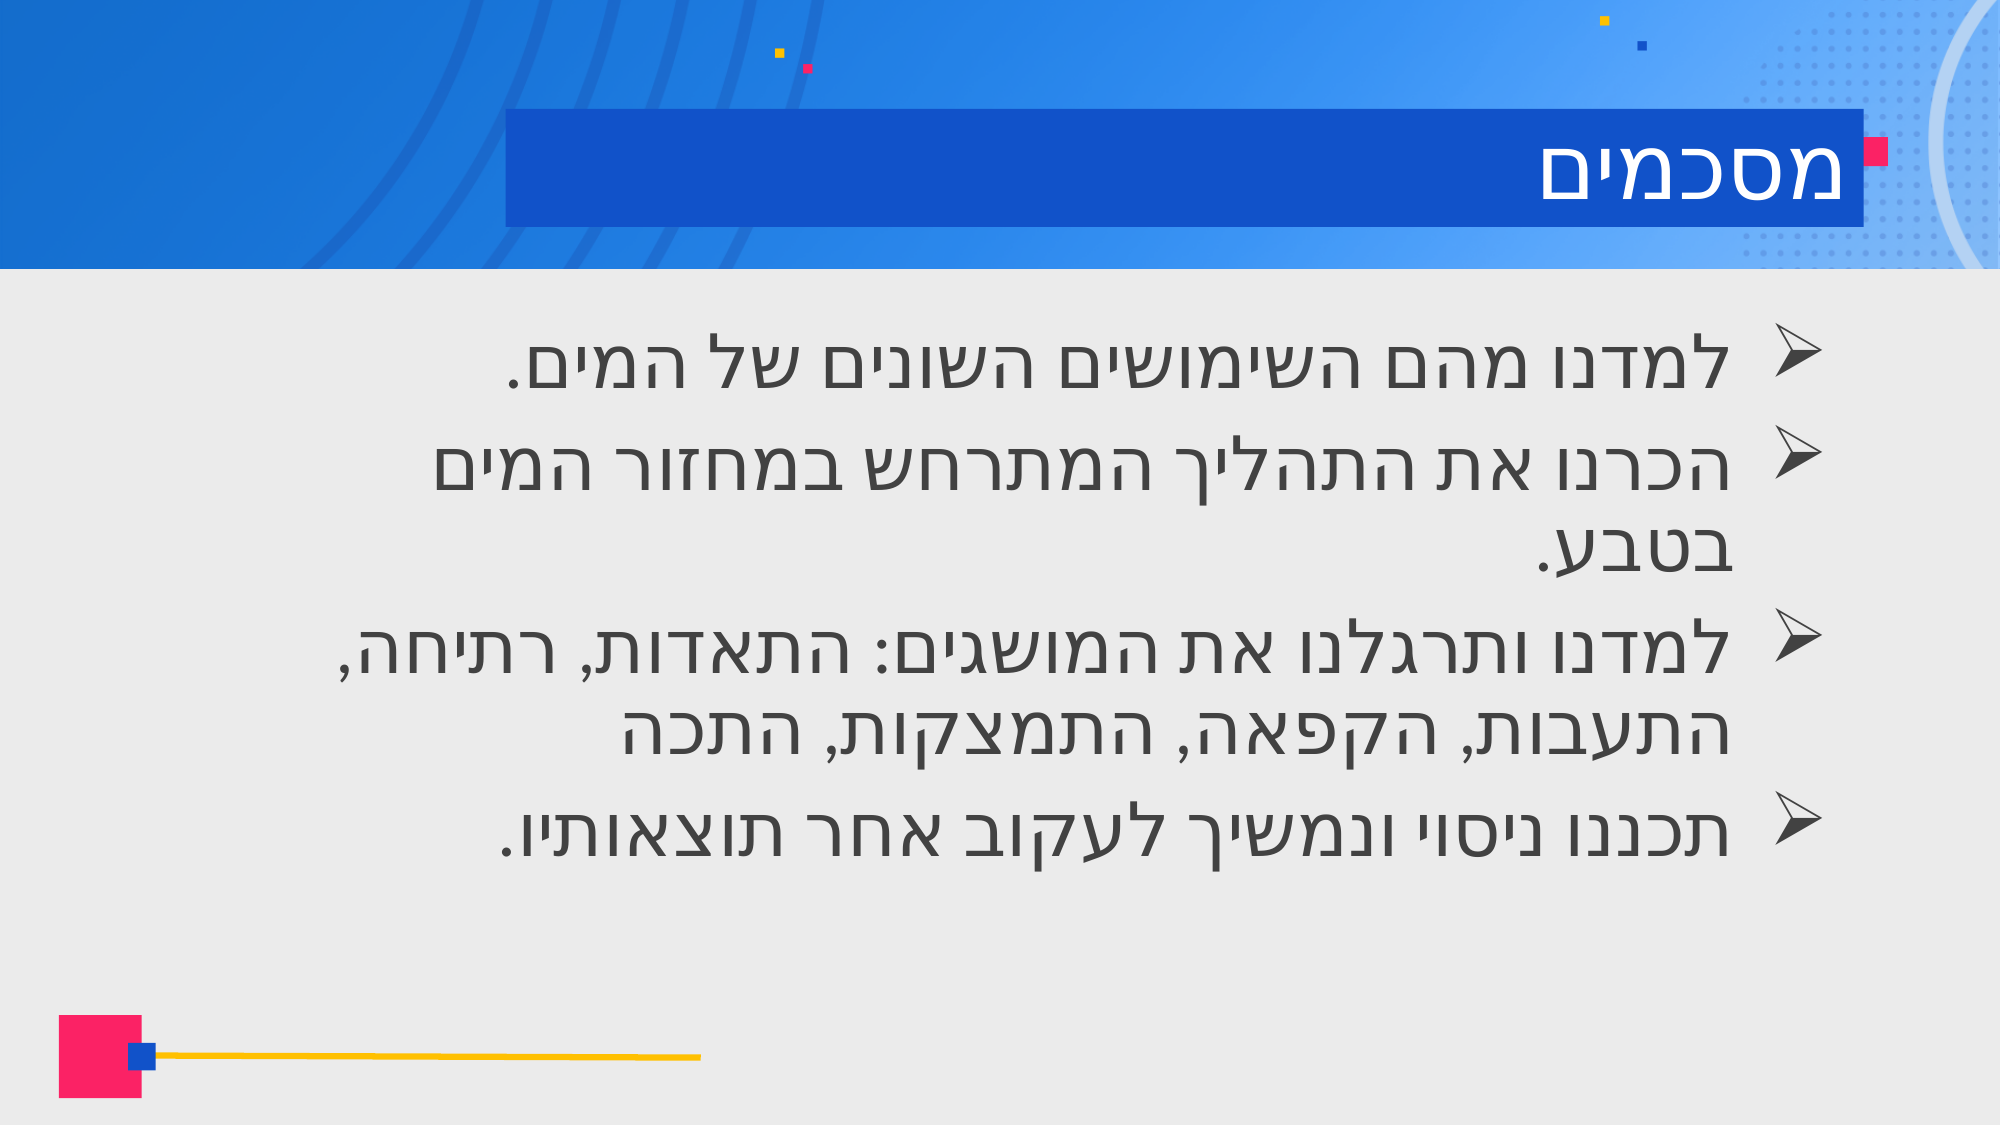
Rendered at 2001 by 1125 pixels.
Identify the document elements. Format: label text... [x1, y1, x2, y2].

title מסכמים [505, 108, 1864, 227]
list למדנו מהם השימושים השונים של המים. הכרנו את התהליך המתרחש במחזור המים בטבע. למדנו ותרגלנו את המושגים: התאדות, רתיחה, התעבות, הקפאה, התמצקות, התכה תכננו ניסוי ונמשיך לעקוב אחר תוצאותיו. [274, 316, 1845, 948]
picture [0, 0, 2000, 269]
